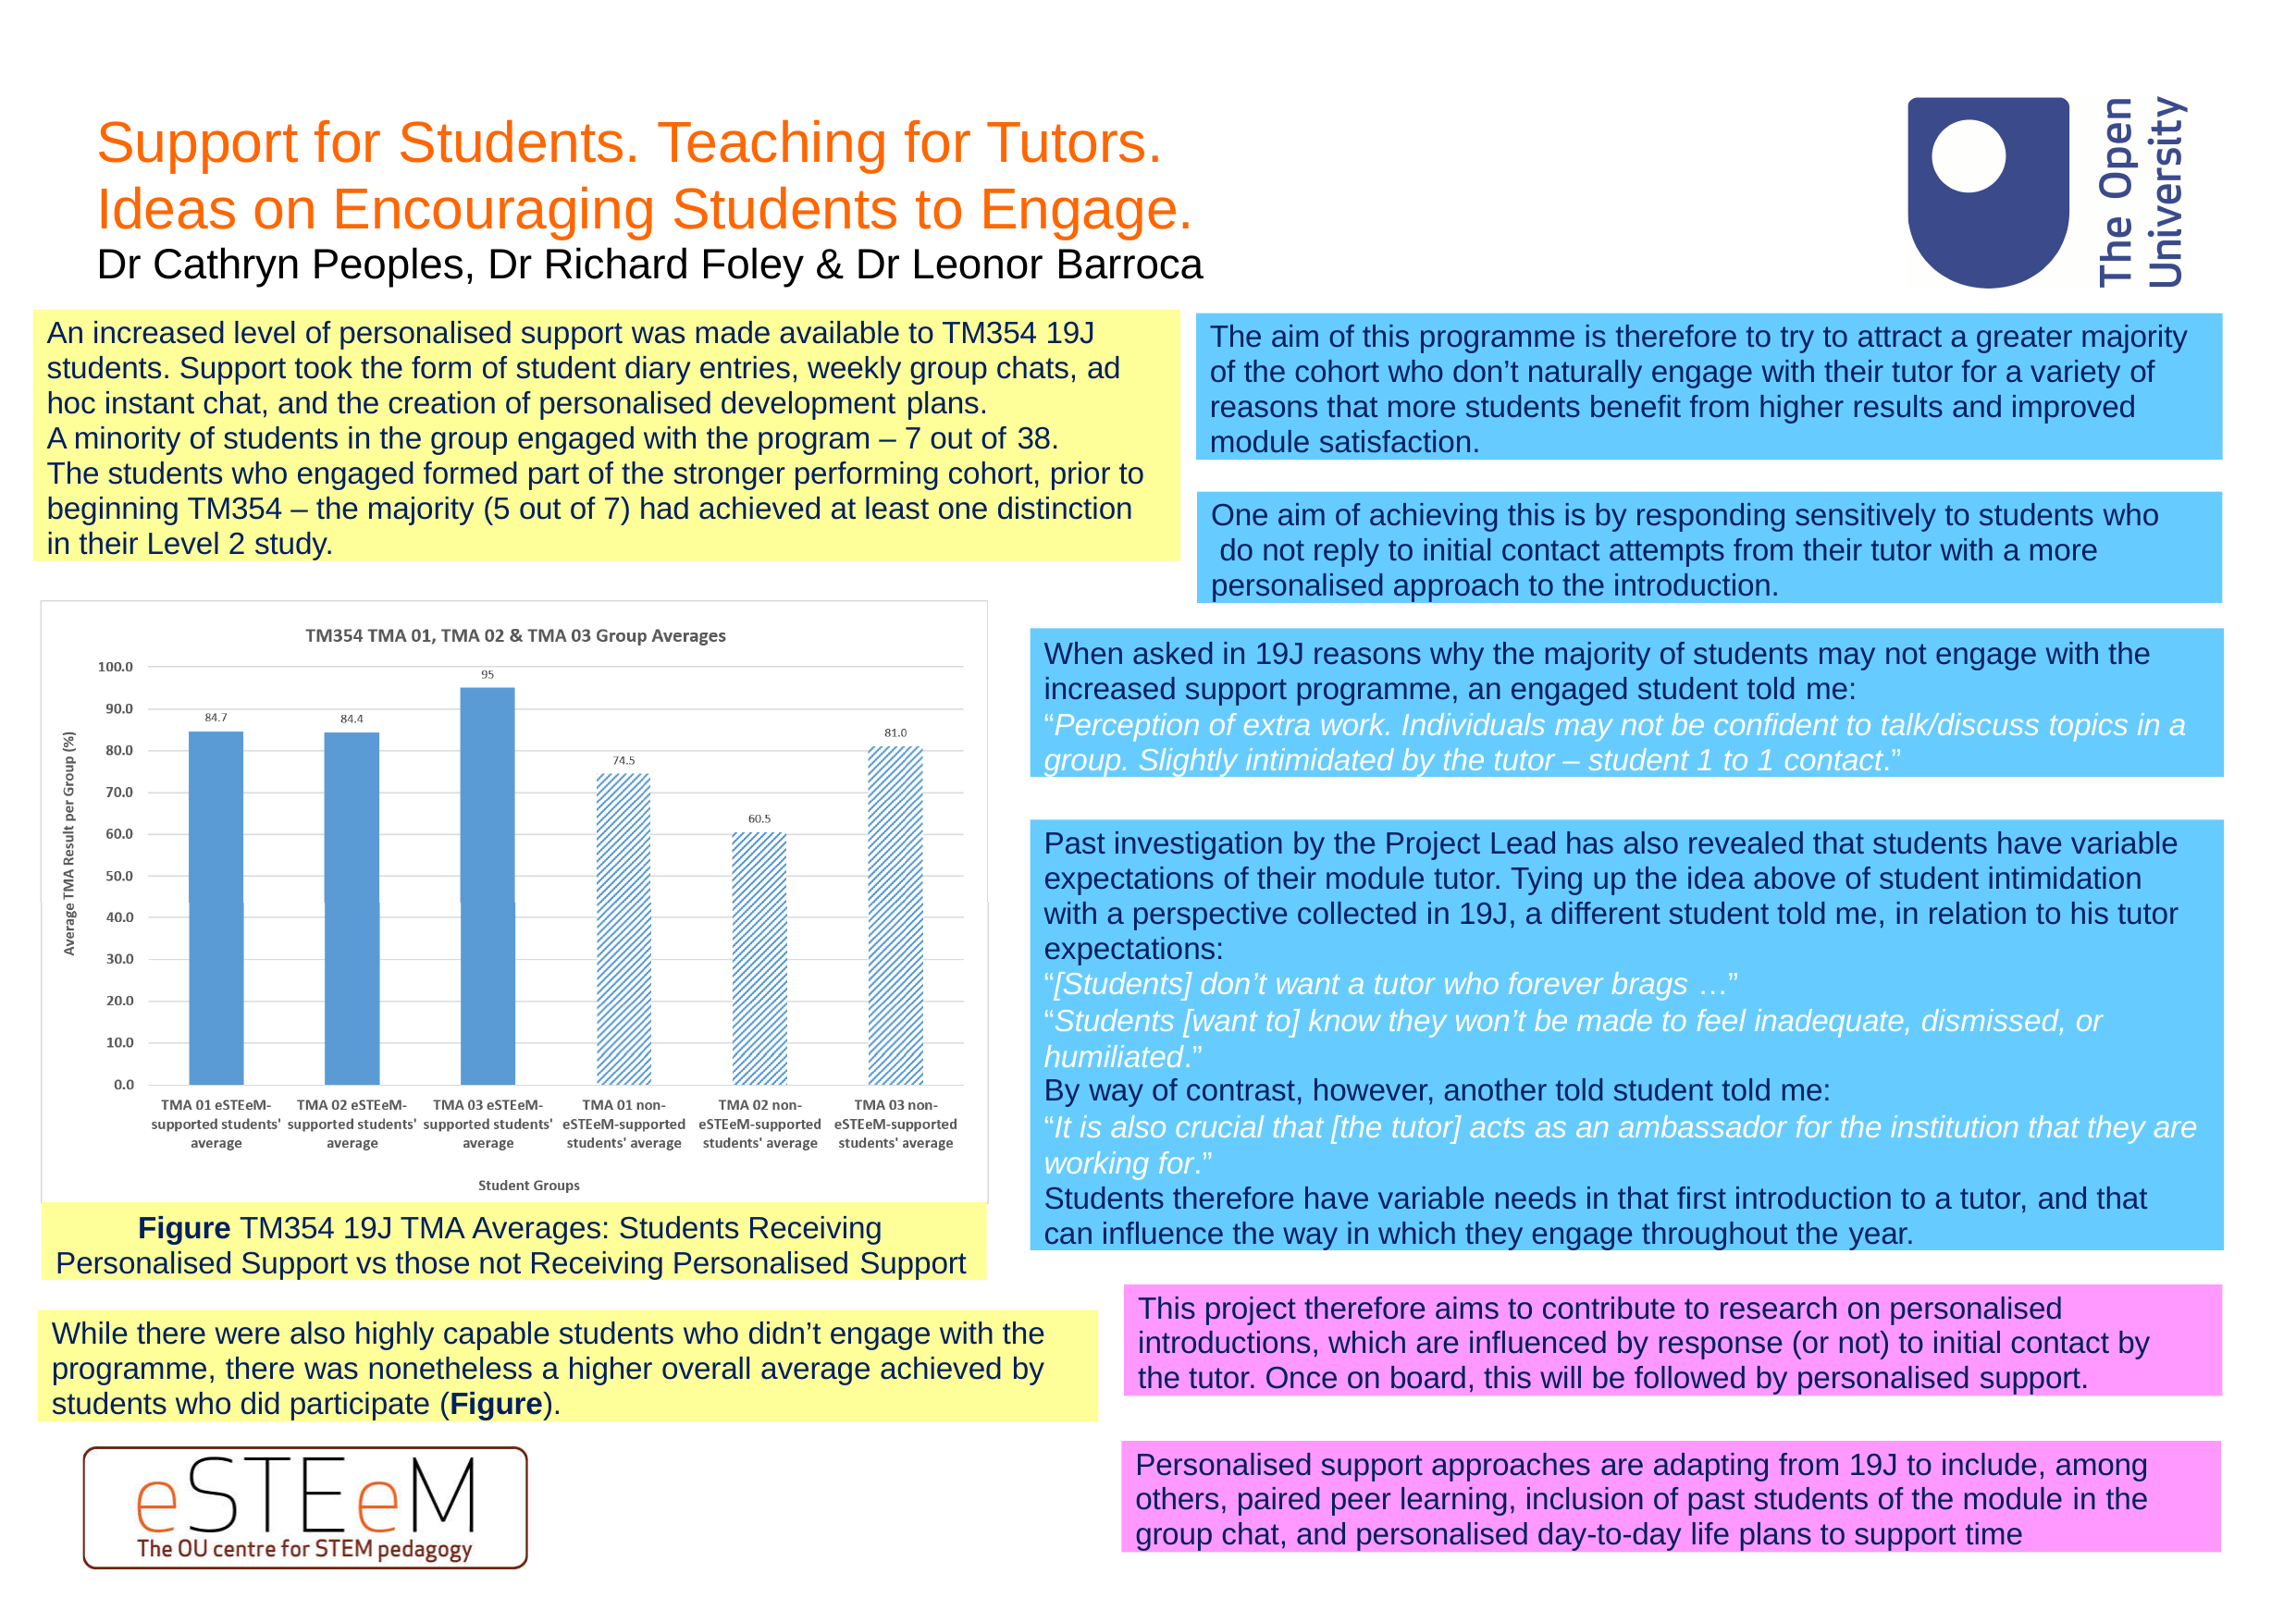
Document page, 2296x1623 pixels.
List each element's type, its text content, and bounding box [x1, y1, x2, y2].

picture [1907, 96, 2188, 289]
picture [82, 1443, 528, 1569]
title Support for Students. Teaching for Tutors. Ideas on Encouraging Students to Engage. [94, 288, 1202, 378]
text_box An increased level of personalised support was made available to TM354 19J students. Support took the form of student diary entries, weekly group chats, ad hoc instant chat, and the creation of personalised development plans. A minority of students in the group engaged with the program – 7 out of 38. The students who engaged formed part of the stronger performing cohort, prior to beginning TM354 – the majority (5 out of 7) had achieved at least one distinction in their Level 2 study. [32, 309, 1181, 561]
text_box The aim of this programme is therefore to try to attract a greater majority of the cohort who don’t naturally engage with their tutor for a variety of reasons that more students benefit from higher results and improved module satisfaction. [1196, 313, 2223, 461]
text_box Dr Cathryn Peoples, Dr Richard Foley & Dr Leonor Barroca [94, 234, 1211, 288]
title Support for Students. Teaching for Tutors. Ideas on Encouraging Students to Engage. [94, 100, 1202, 234]
text_box While there were also highly capable students who didn’t engage with the programme, there was nonetheless a higher overall average achieved by students who did participate (Figure). [37, 1309, 1099, 1422]
text_box Past investigation by the Project Lead has also revealed that students have variable expectations of their module tutor. Tying up the idea above of student intimidation with a perspective collected in 19J, a different student told me, in relation to his tutor expectations: “[Students] don’t want a tutor who forever brags …” “Students [want to] know they won’t be made to feel inadequate, dismissed, or humiliated.” By way of contrast, however, another told student told me: “It is also crucial that [the tutor] acts as an ambassador for the institution that they are working for.” Students therefore have variable needs in that first introduction to a tutor, and that can influence the way in which they engage throughout the year. [1030, 819, 2225, 1250]
text_box One aim of achieving this is by responding sensitively to students who do not reply to initial contact attempts from their tutor with a more personalised approach to the introduction. [1197, 491, 2223, 603]
text_box Personalised support approaches are adapting from 19J to include, among others, paired peer learning, inclusion of past students of the module in the group chat, and personalised day-to-day life plans to support time [1121, 1441, 2221, 1553]
text_box [35, 596, 993, 1208]
text_box When asked in 19J reasons why the majority of students may not engage with the increased support programme, an engaged student told me: “Perception of extra work. Individuals may not be confident to talk/discuss topics in a group. Slightly intimidated by the tutor – student 1 to 1 contact.” [1030, 628, 2225, 778]
text_box Figure TM354 19J TMA Averages: Students Receiving Personalised Support vs those not Receiving Personalised Support [41, 1201, 987, 1281]
text_box This project therefore aims to contribute to research on personalised introductions, which are influenced by response (or not) to initial contact by the tutor. Once on board, this will be followed by personalised support. [1124, 1284, 2223, 1396]
